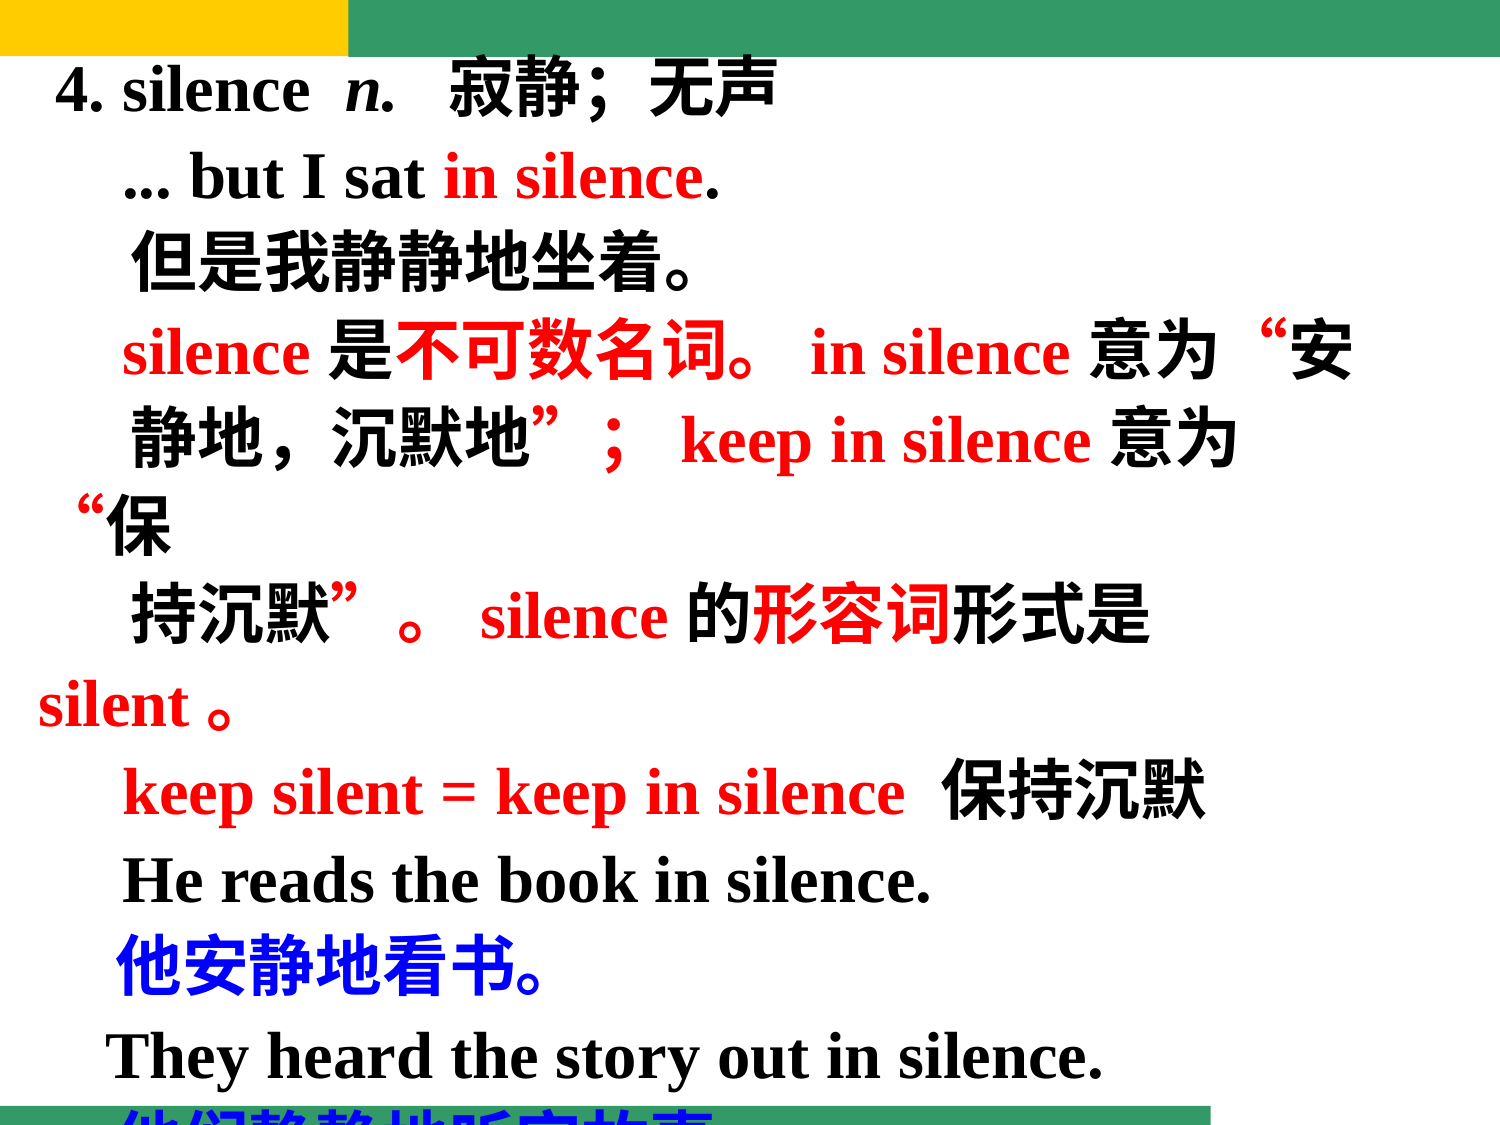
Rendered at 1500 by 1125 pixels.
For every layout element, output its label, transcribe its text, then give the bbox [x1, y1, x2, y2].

text_box 4. silence n. 寂静；无声 ... but I sat in silence. 但是我静静地坐着。 silence是不可数名词。in silence意为“安 静地，沉默地”；keep in silence意为“保 持沉默”。silence的形容词形式是silent。 keep silent = keep in silence 保持沉默 He reads the book in silence. 他安静地看书。 They heard the story out in silence. 他们静静地听完故事. [23, 29, 1388, 1125]
